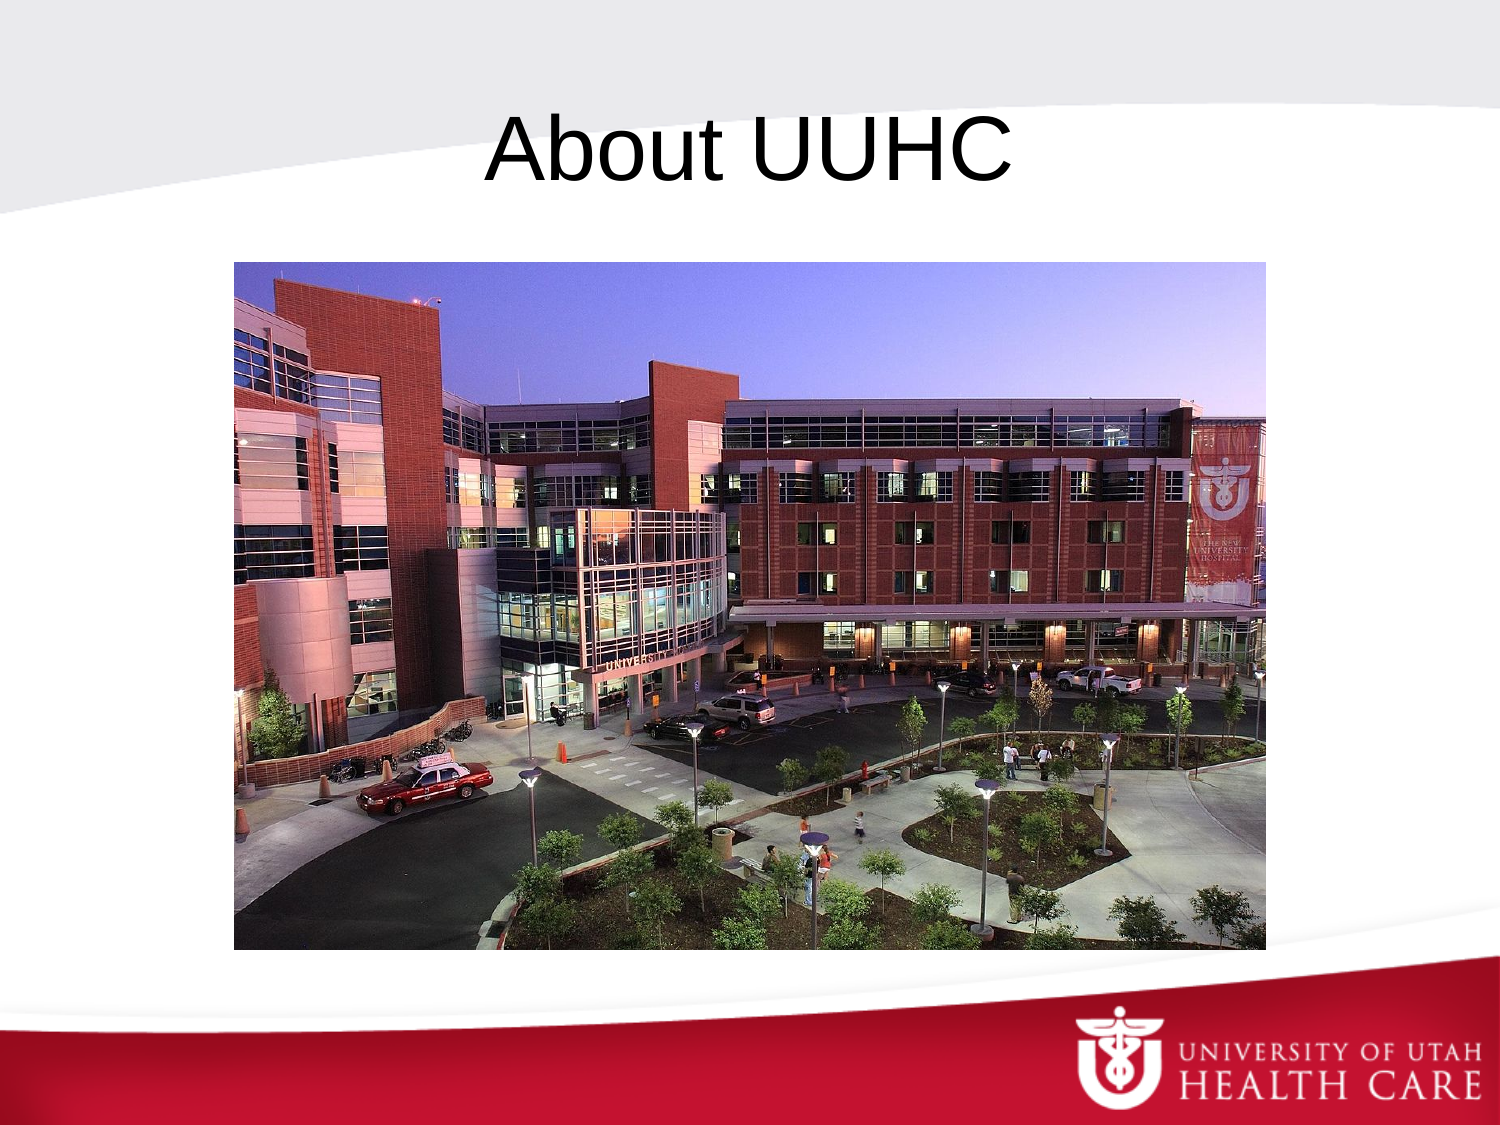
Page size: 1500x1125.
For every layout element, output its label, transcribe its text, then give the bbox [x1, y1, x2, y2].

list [233, 262, 1266, 951]
picture [0, 0, 1500, 1125]
title About UUHC [75, 50, 1425, 238]
